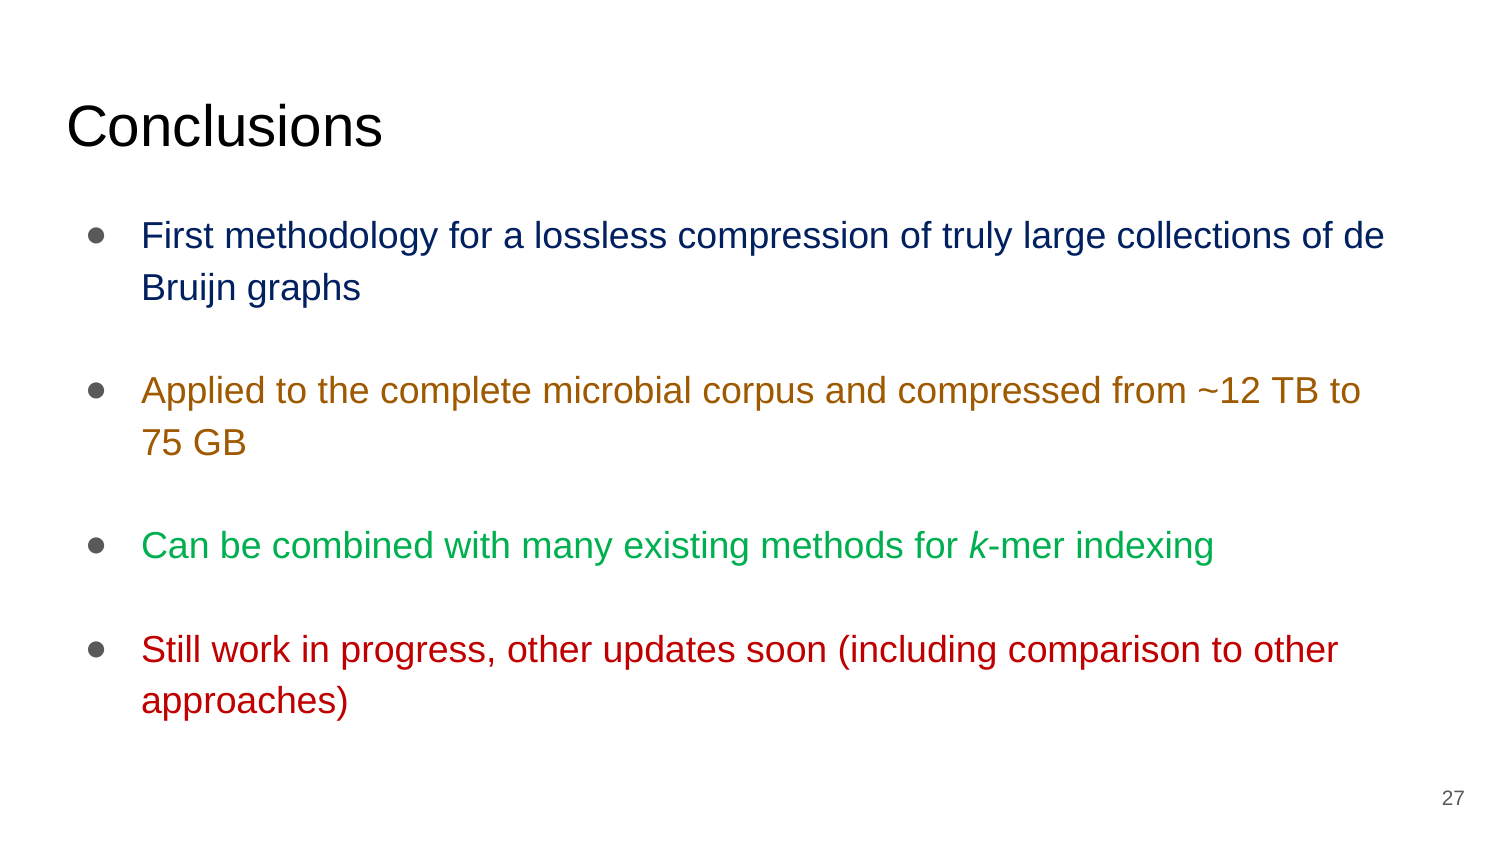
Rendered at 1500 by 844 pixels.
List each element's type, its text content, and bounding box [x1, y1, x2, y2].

list First methodology for a lossless compression of truly large collections of de Bruijn graphs Applied to the complete microbial corpus and compressed from ~12 TB to 75 GB Can be combined with many existing methods for k-mer indexing Still work in progress, other updates soon (including comparison to other approaches) [51, 189, 1449, 750]
title Conclusions [51, 72, 1449, 167]
slide_number 27 [1389, 764, 1480, 830]
